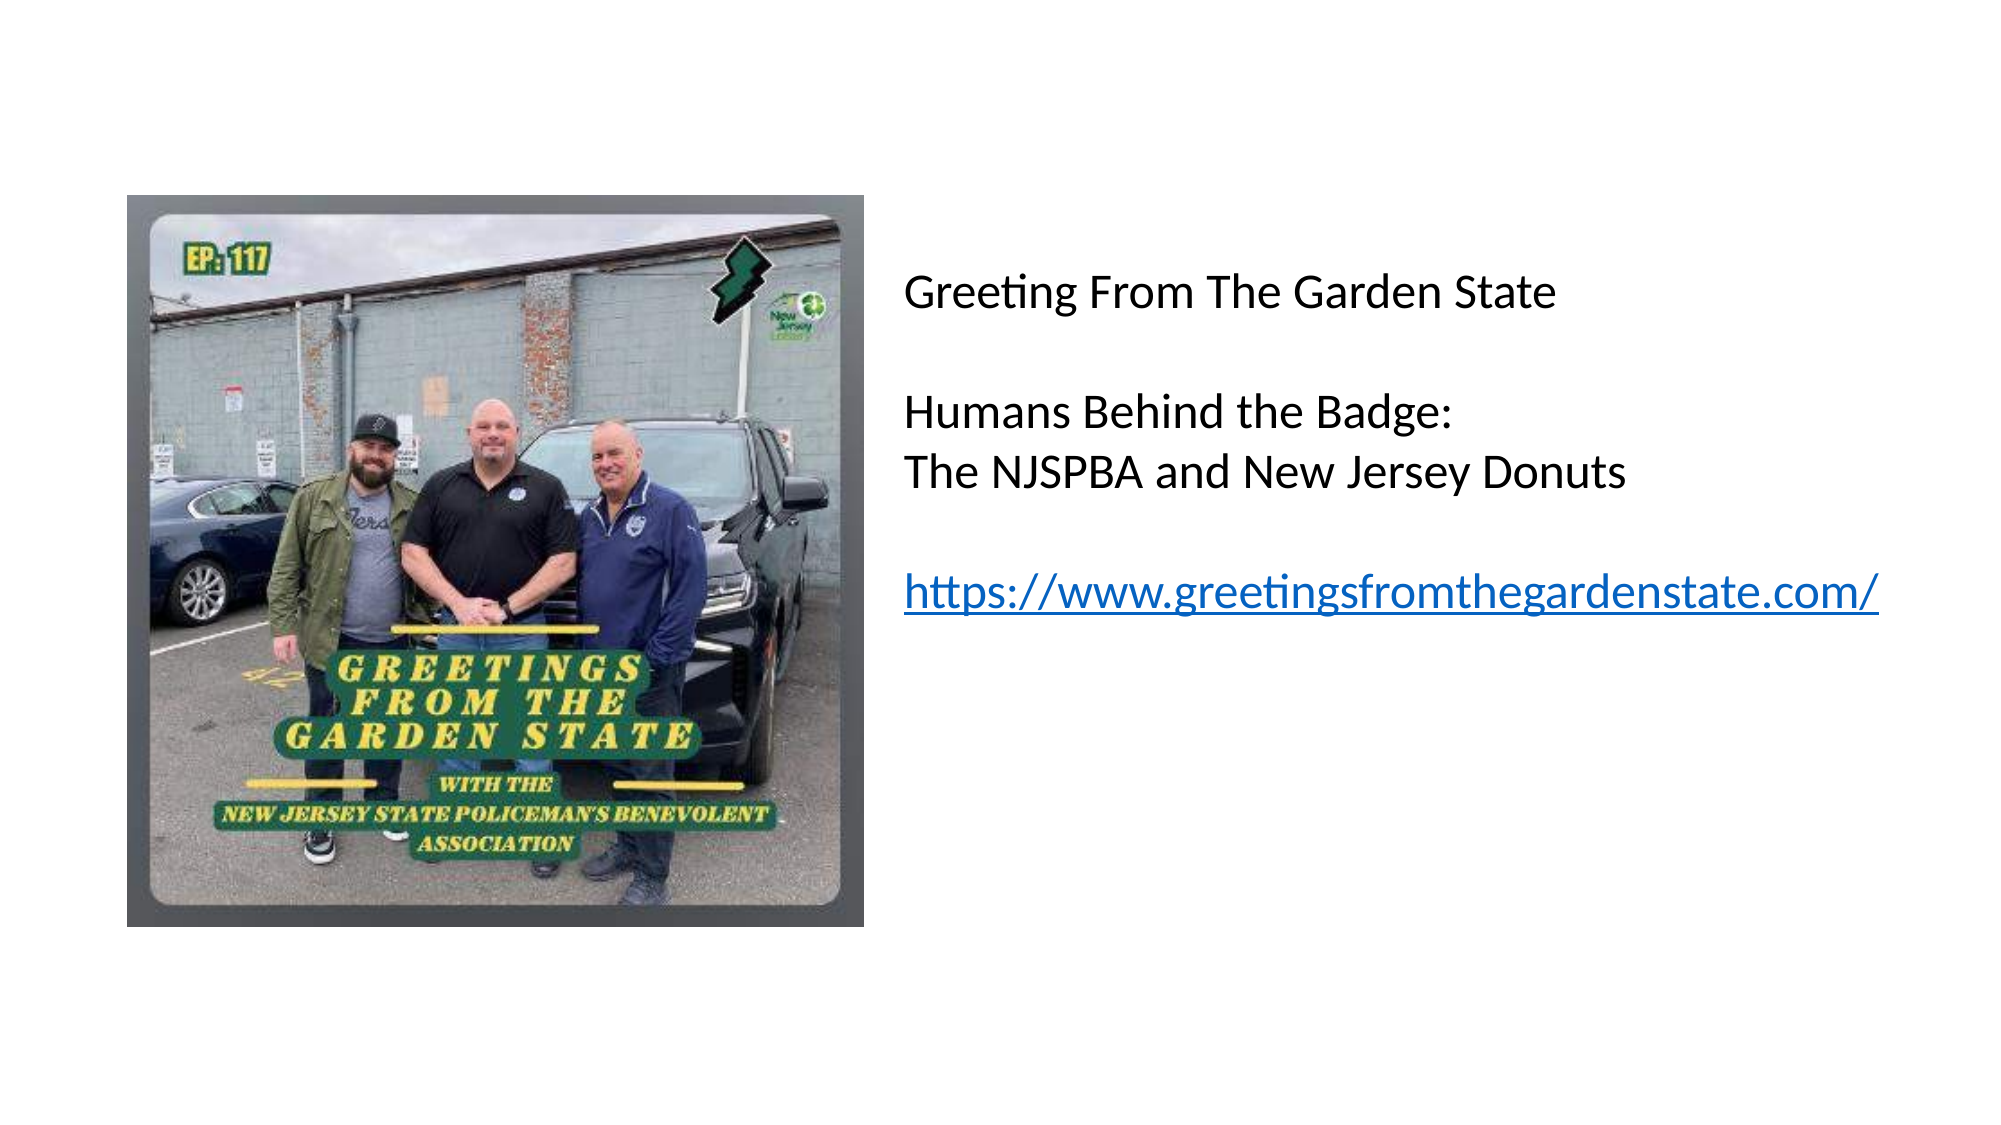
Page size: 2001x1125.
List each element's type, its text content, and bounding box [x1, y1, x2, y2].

text_box Greeting From The Garden State Humans Behind the Badge: The NJSPBA and New Jersey Donuts https://www.greetingsfromthegardenstate.com/ [901, 256, 1892, 619]
picture [127, 195, 864, 927]
